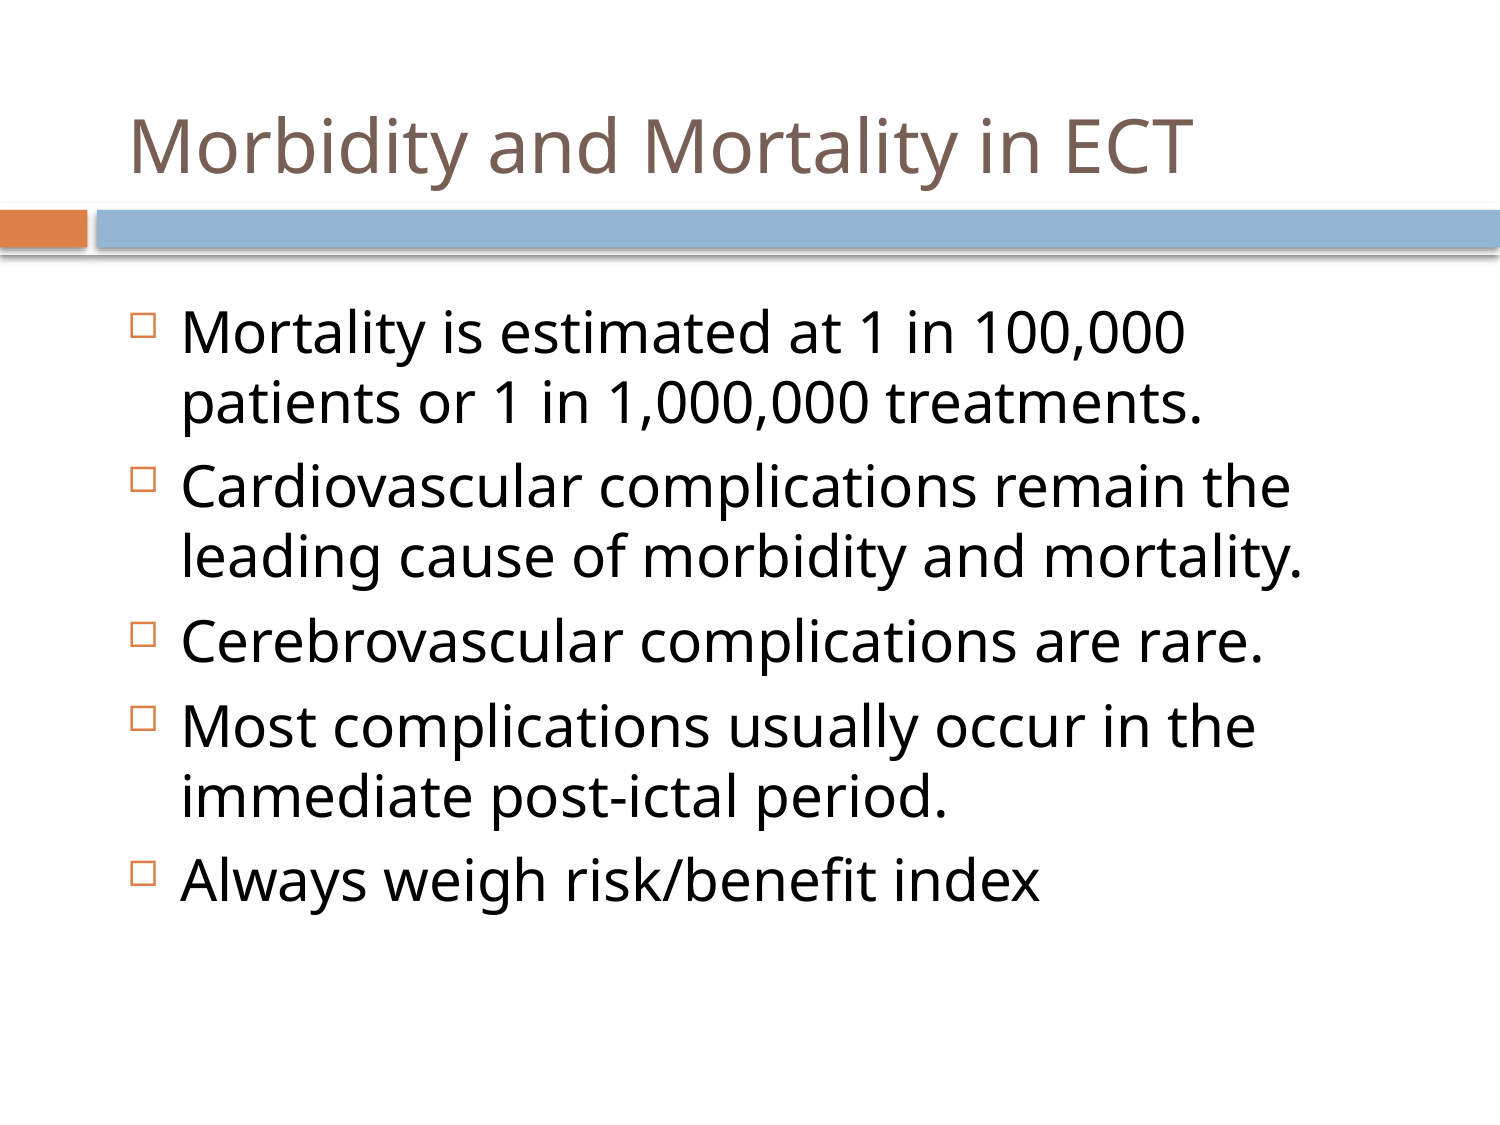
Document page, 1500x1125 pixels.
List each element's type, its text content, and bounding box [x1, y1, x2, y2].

list Mortality is estimated at 1 in 100,000 patients or 1 in 1,000,000 treatments. Cardiovascular complications remain the leading cause of morbidity and mortality. Cerebrovascular complications are rare. Most complications usually occur in the immediate post-ictal period. Always weigh risk/benefit index [112, 287, 1388, 1038]
title Morbidity and Mortality in ECT [112, 49, 1388, 238]
